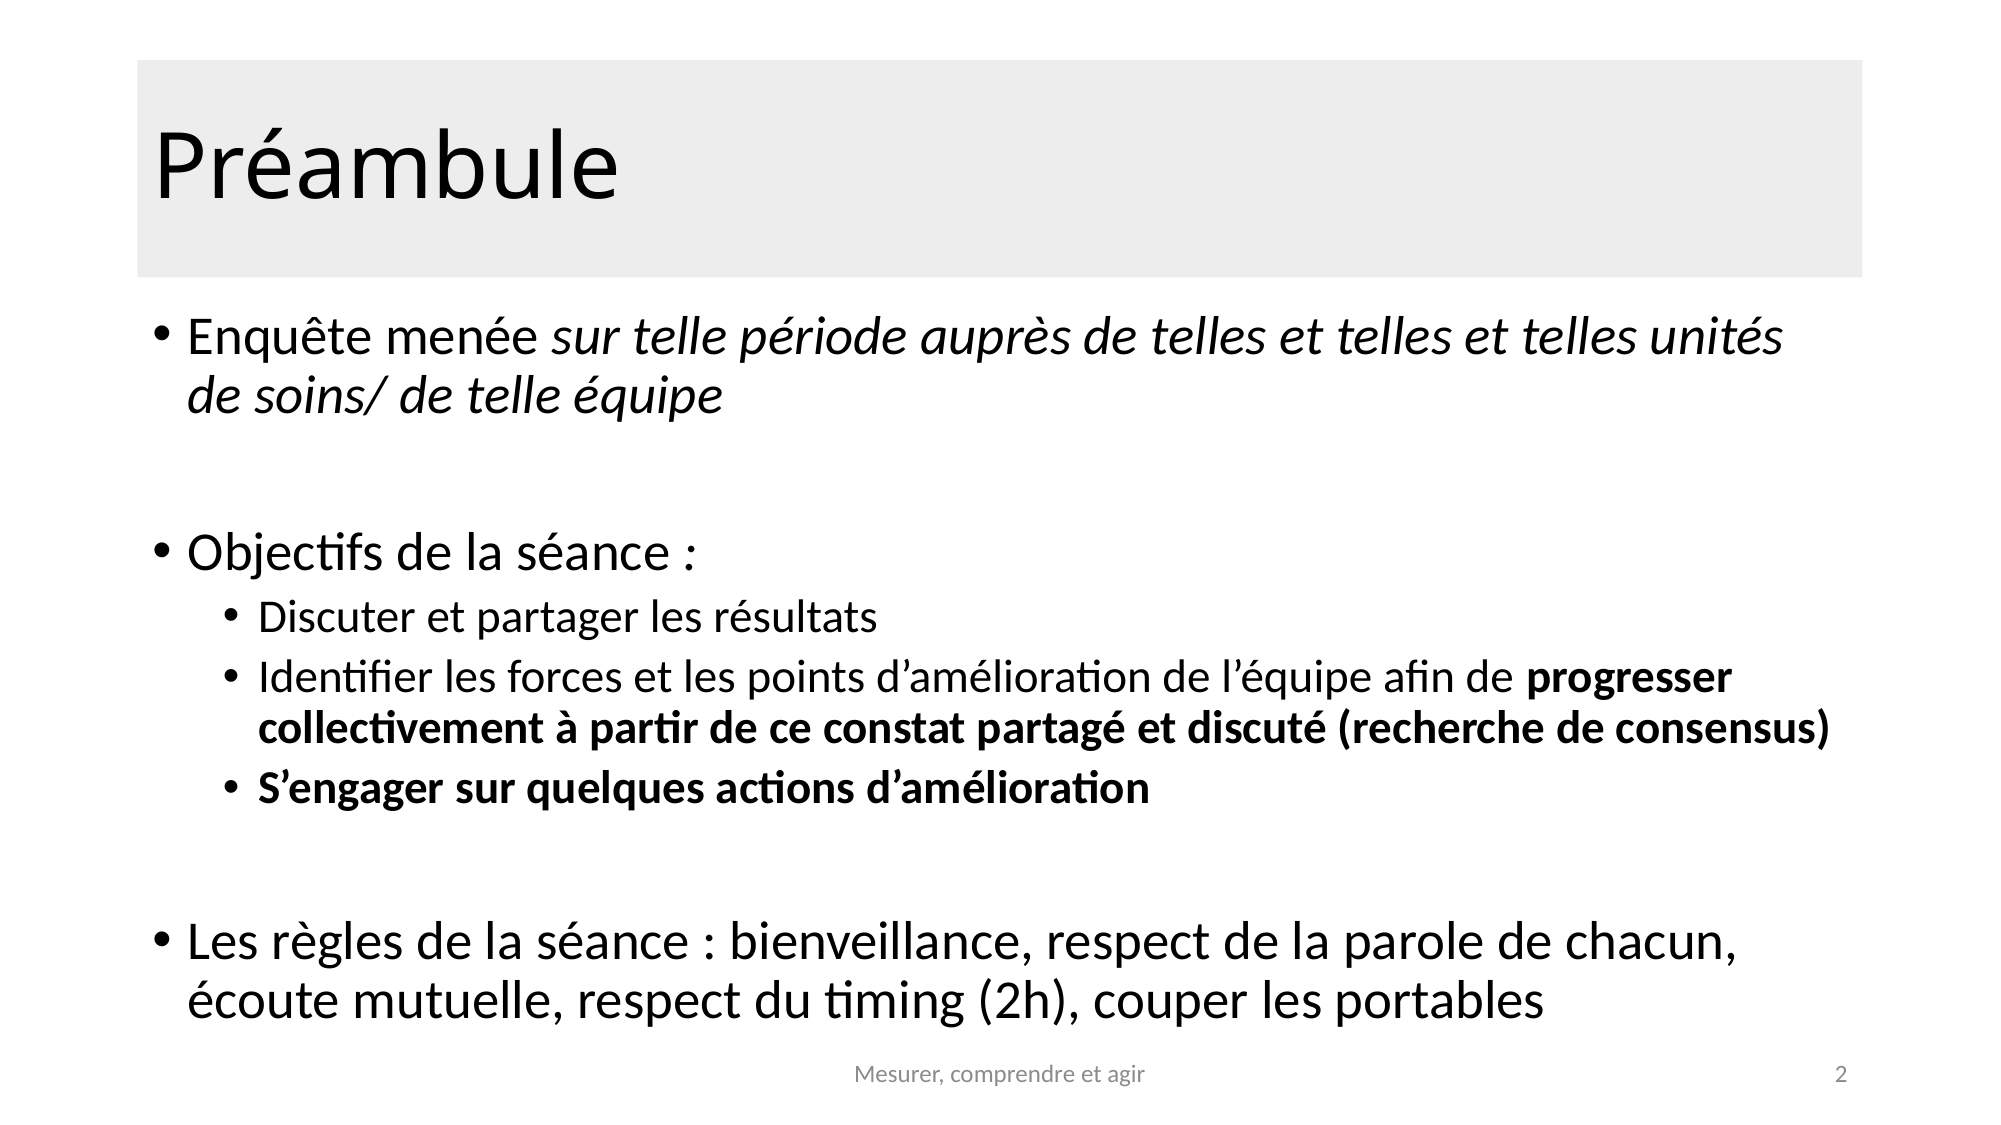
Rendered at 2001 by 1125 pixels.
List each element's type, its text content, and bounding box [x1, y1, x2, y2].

footer Mesurer, comprendre et agir [662, 1042, 1338, 1103]
title Préambule [137, 59, 1863, 278]
list Enquête menée sur telle période auprès de telles et telles et telles unités de soins/ de telle équipe Objectifs de la séance : Discuter et partager les résultats Identifier les forces et les points d’amélioration de l’équipe afin de progresser collectivement à partir de ce constat partagé et discuté (recherche de consensus) S’engager sur quelques actions d’amélioration Les règles de la séance : bienveillance, respect de la parole de chacun, écoute mutuelle, respect du timing (2h), couper les portables [137, 299, 1863, 1043]
slide_number 2 [1412, 1042, 1863, 1103]
